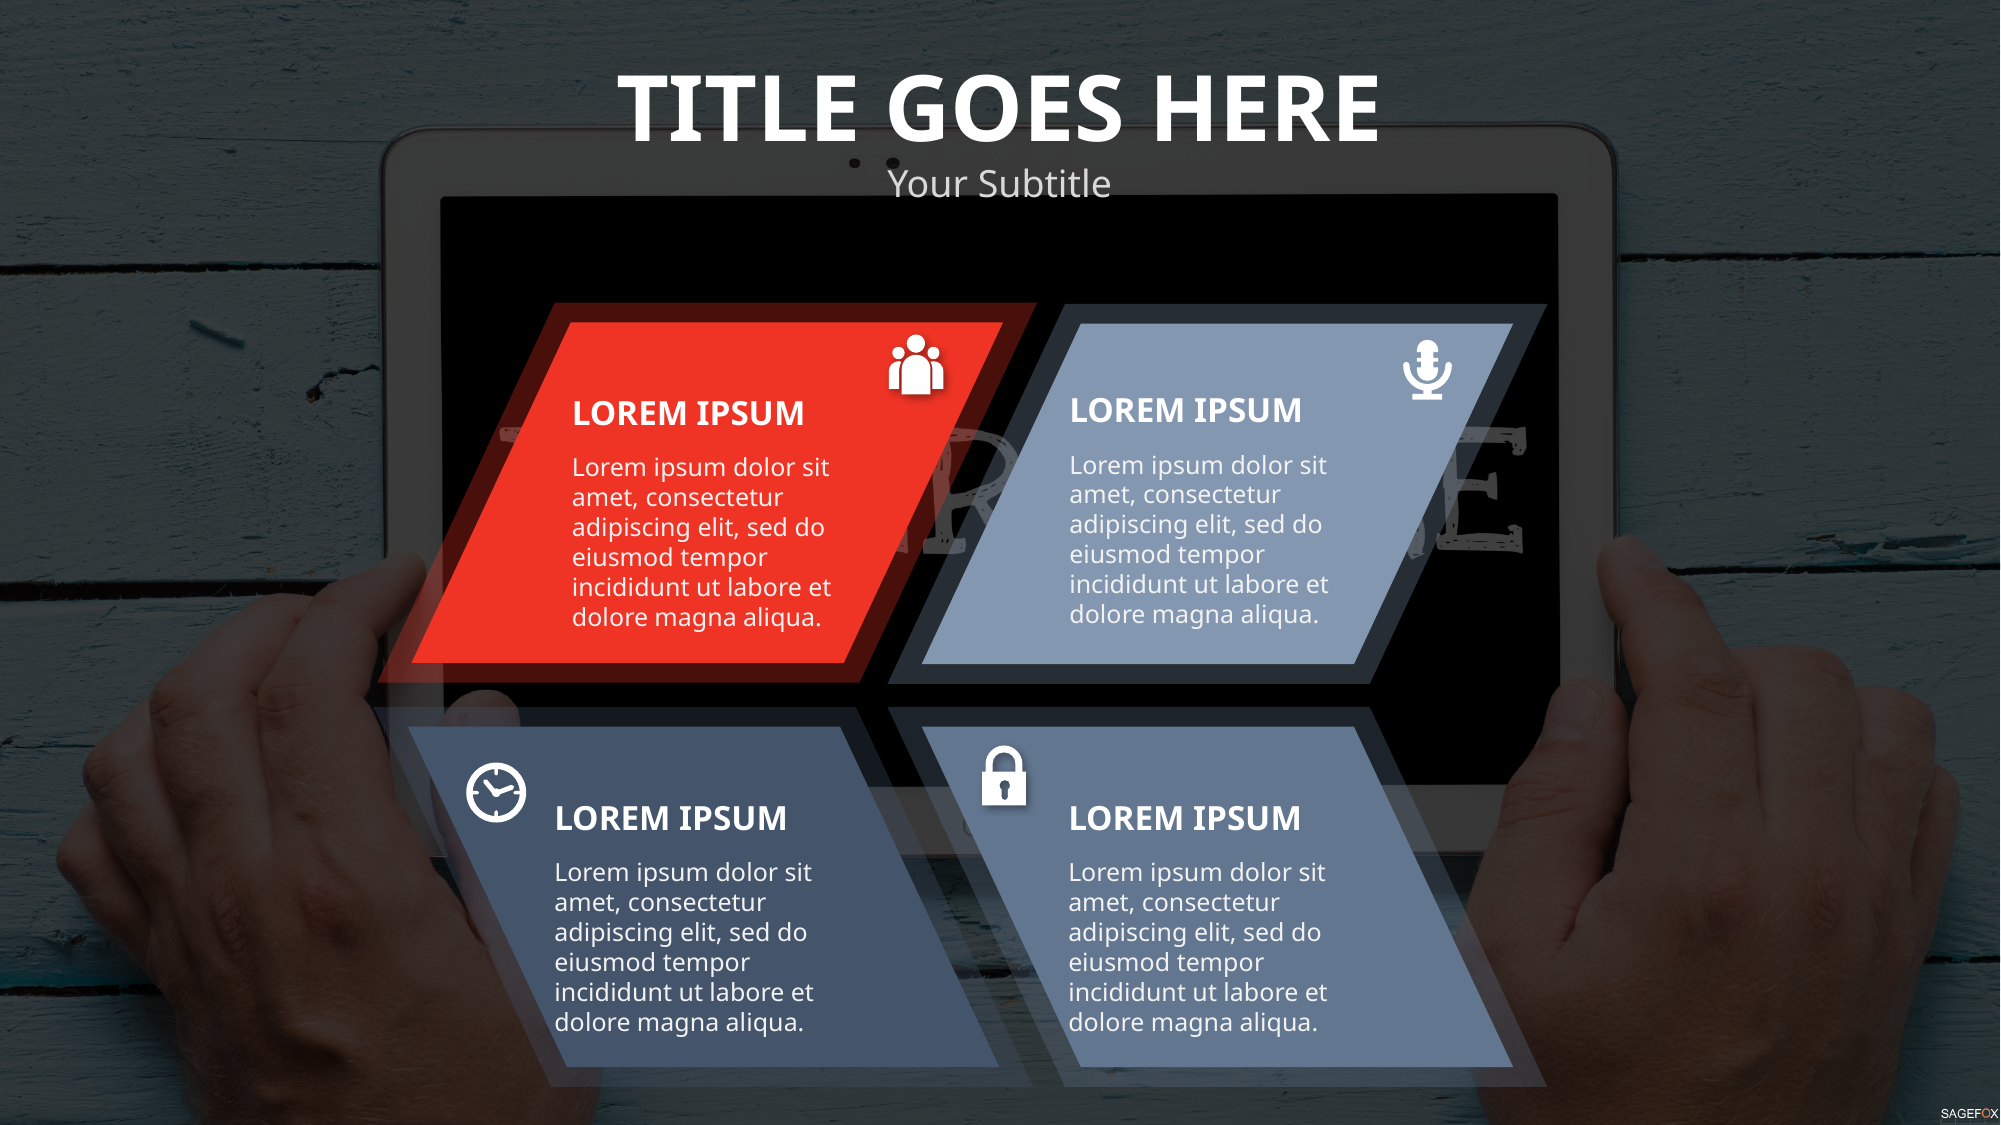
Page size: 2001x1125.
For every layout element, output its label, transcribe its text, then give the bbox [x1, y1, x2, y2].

picture [0, 0, 2001, 1125]
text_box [887, 706, 1548, 1088]
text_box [466, 762, 527, 823]
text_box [887, 303, 1548, 684]
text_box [1403, 339, 1452, 400]
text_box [377, 302, 1038, 683]
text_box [373, 706, 887, 1088]
text_box TITLE GOES HERE Your Subtitle [548, 42, 1452, 212]
